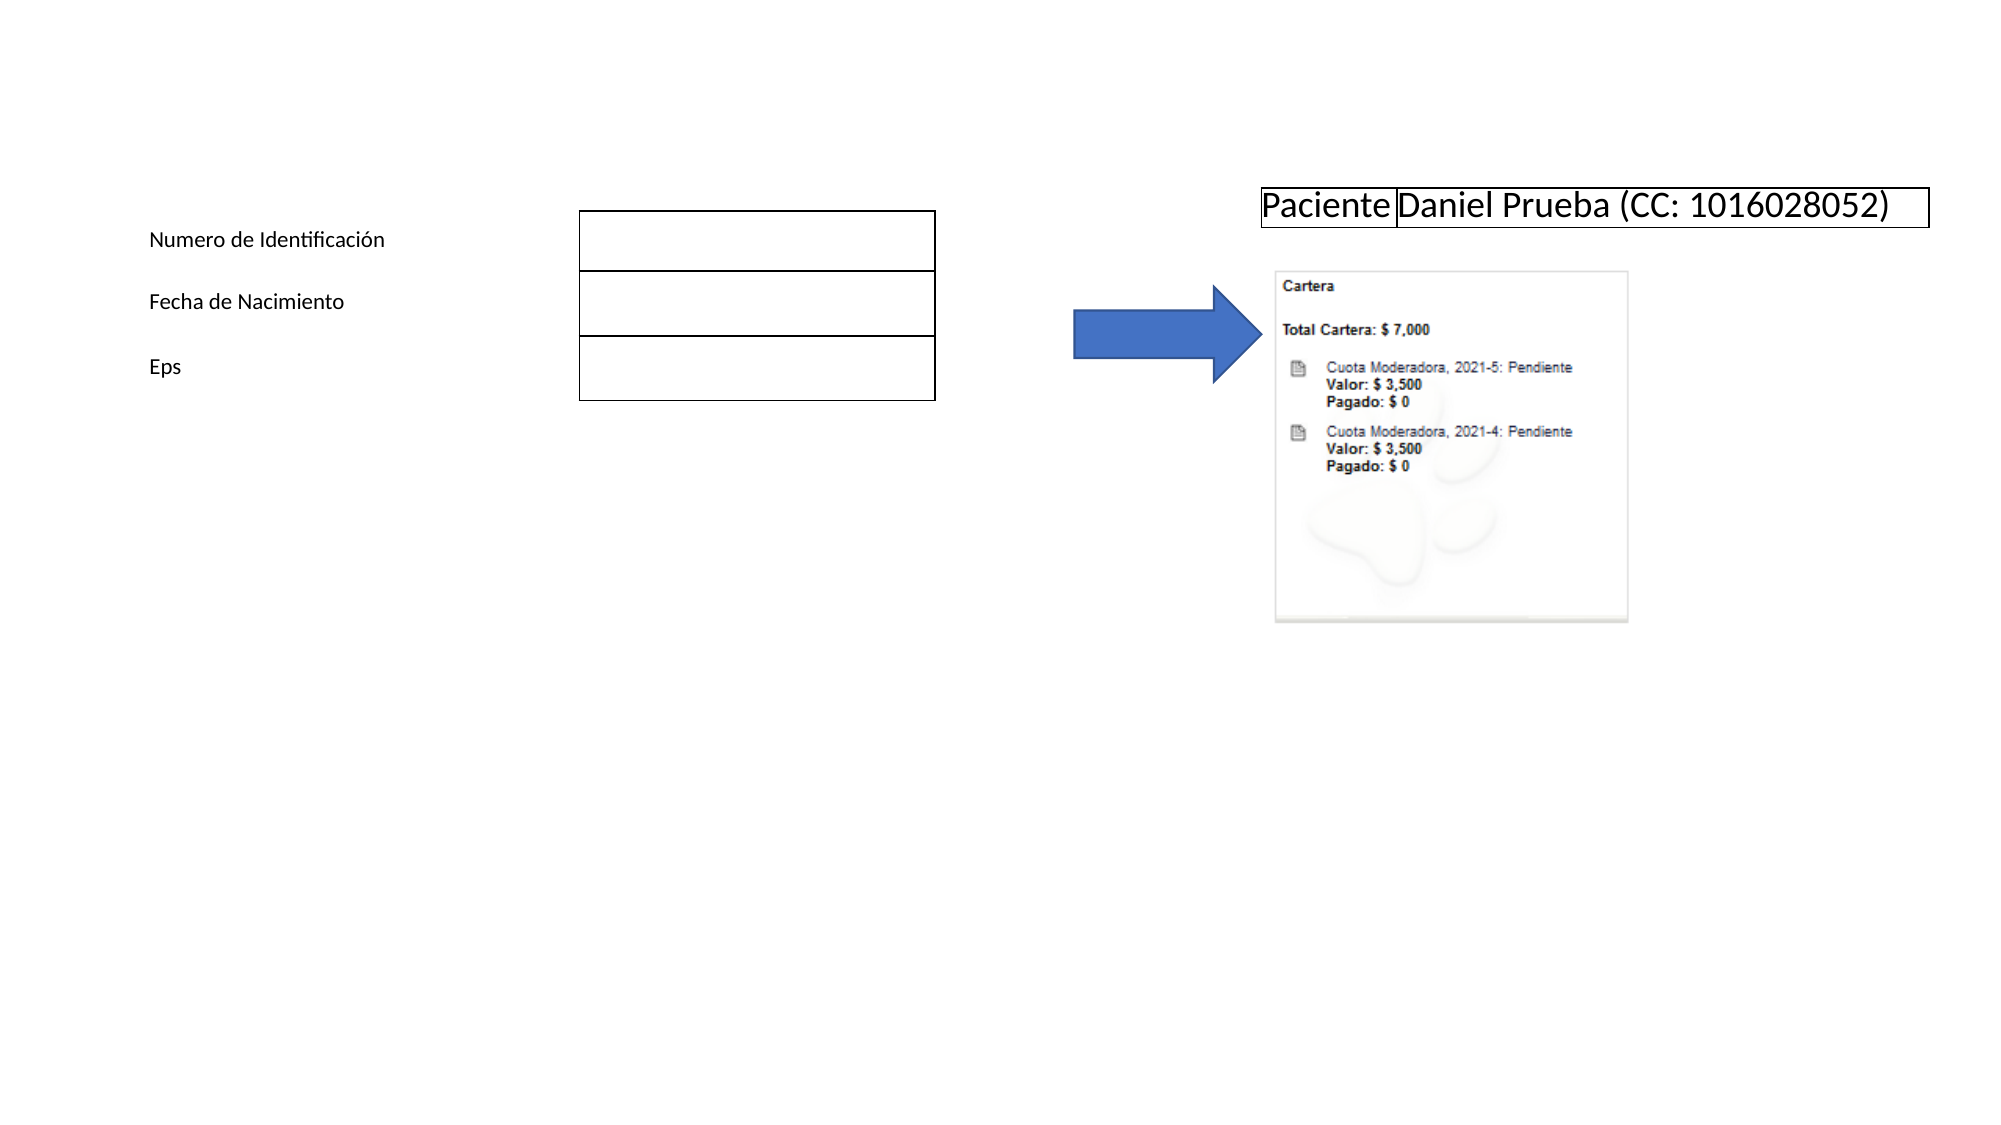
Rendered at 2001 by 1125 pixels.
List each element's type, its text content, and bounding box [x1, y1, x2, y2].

table_header [580, 212, 934, 270]
table_header Daniel Prueba (CC: 1016028052) [1398, 189, 1928, 227]
table_cell Eps [148, 336, 579, 401]
table_cell [580, 337, 934, 400]
table_header Numero de Identificación [148, 211, 579, 271]
table_cell [580, 272, 934, 335]
table_header Paciente [1262, 189, 1396, 227]
picture [1261, 260, 1643, 639]
table_cell Fecha de Nacimiento [148, 271, 579, 336]
text_box [1073, 284, 1261, 385]
